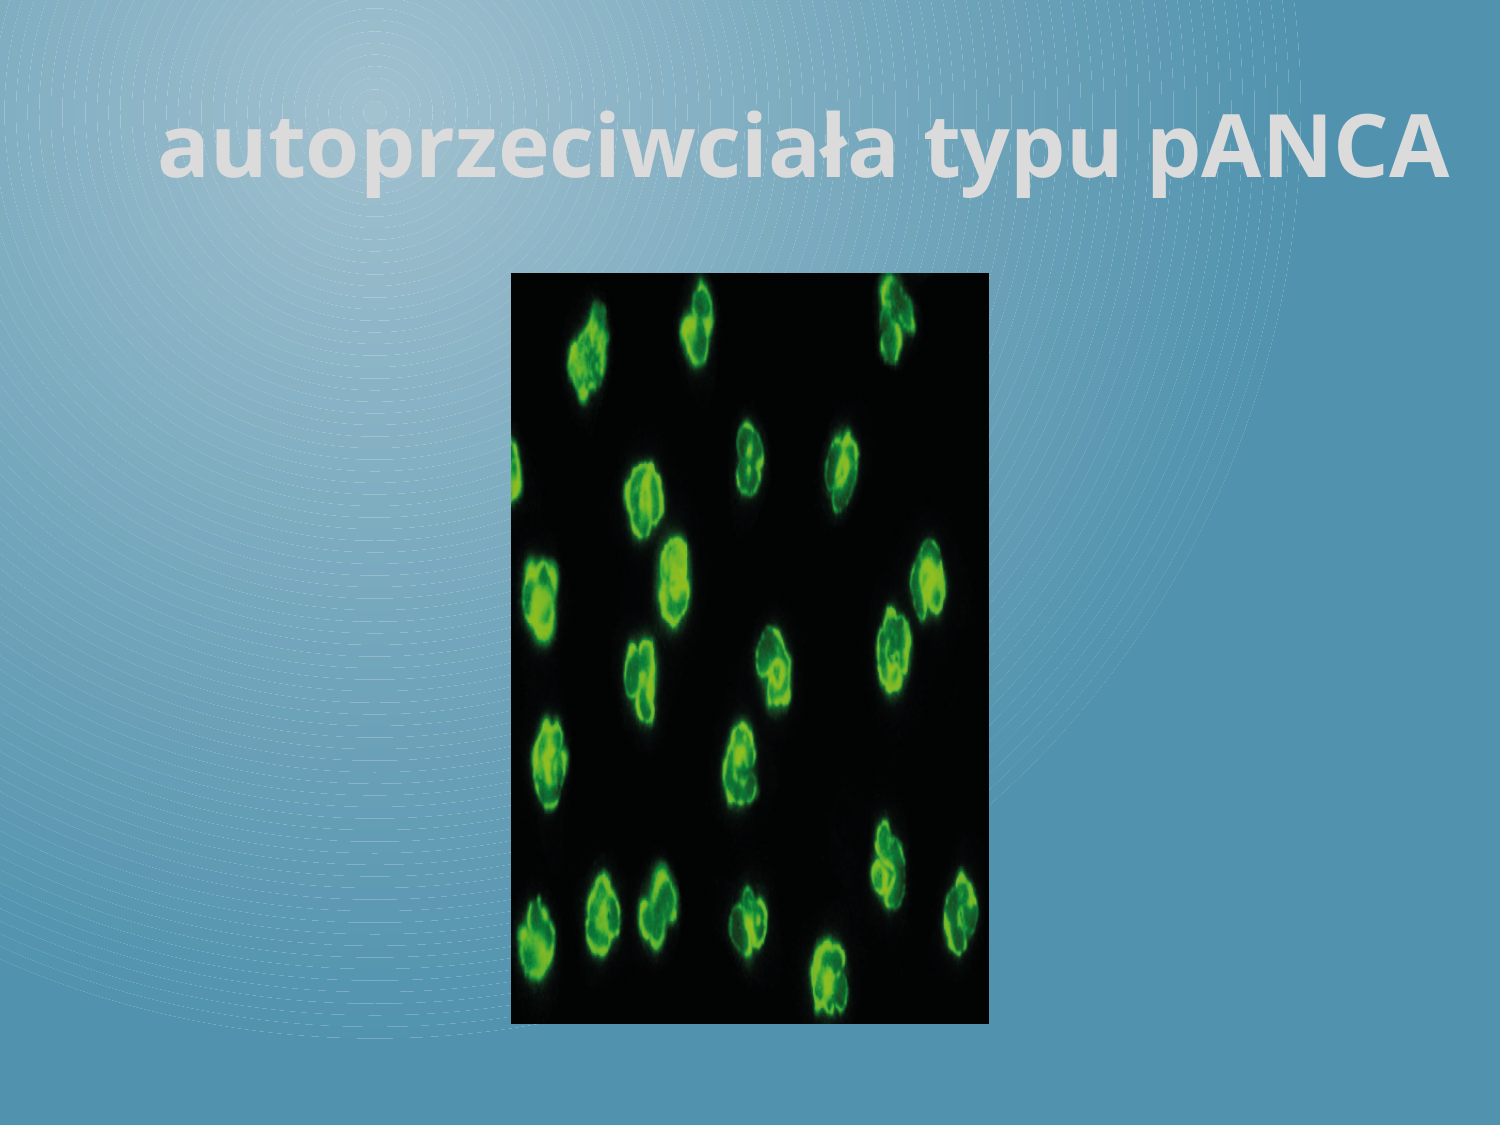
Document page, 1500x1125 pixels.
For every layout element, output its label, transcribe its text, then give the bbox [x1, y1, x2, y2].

picture [510, 272, 989, 1024]
text_box autoprzeciwciała typu pANCA [29, 54, 1471, 203]
